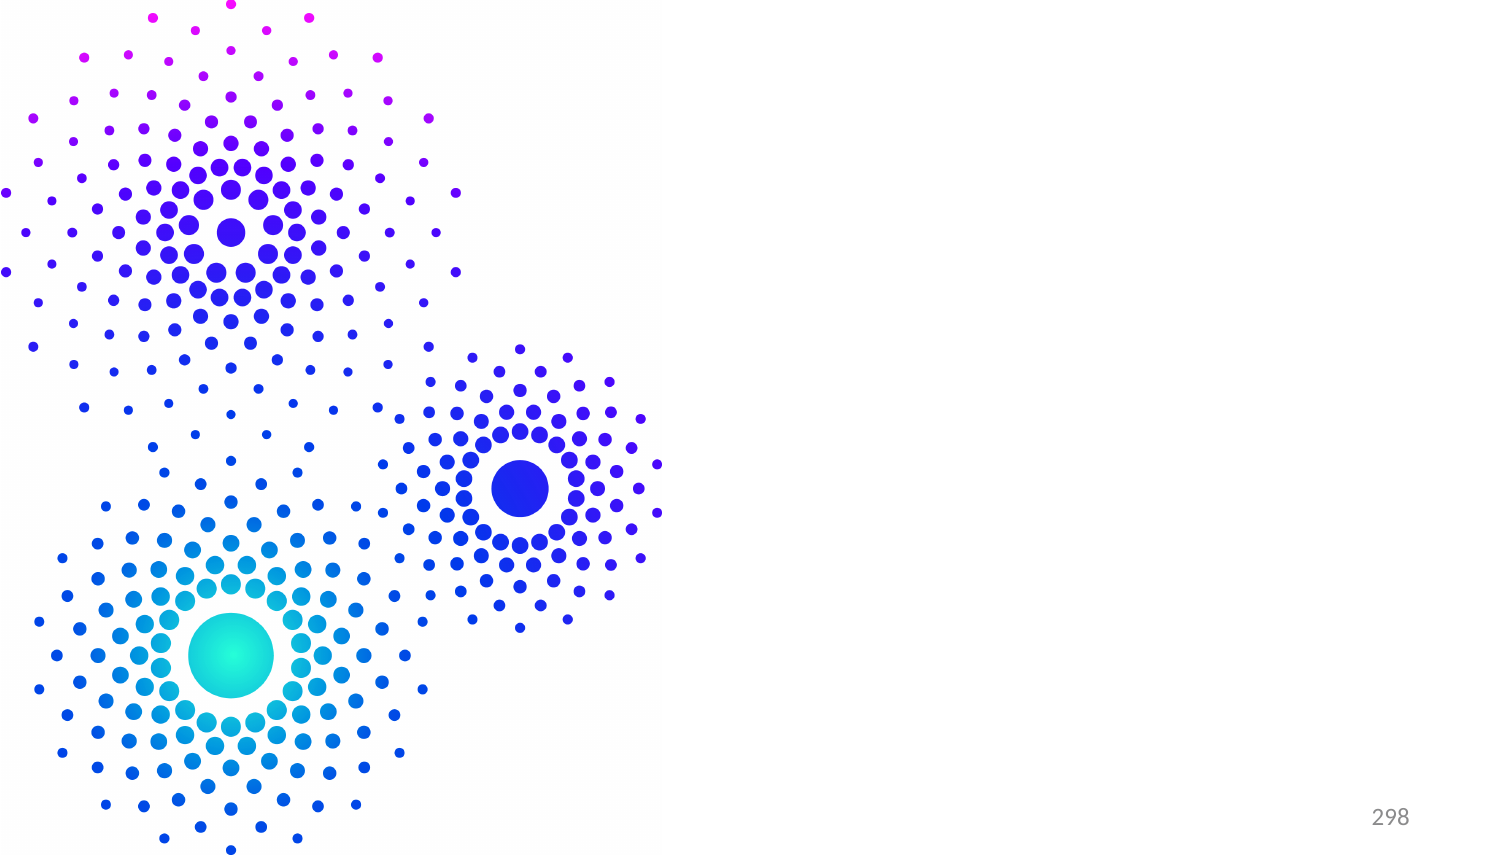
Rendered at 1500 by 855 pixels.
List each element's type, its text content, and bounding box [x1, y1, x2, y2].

picture [1, 0, 662, 855]
slide_number 298 [1074, 792, 1425, 838]
